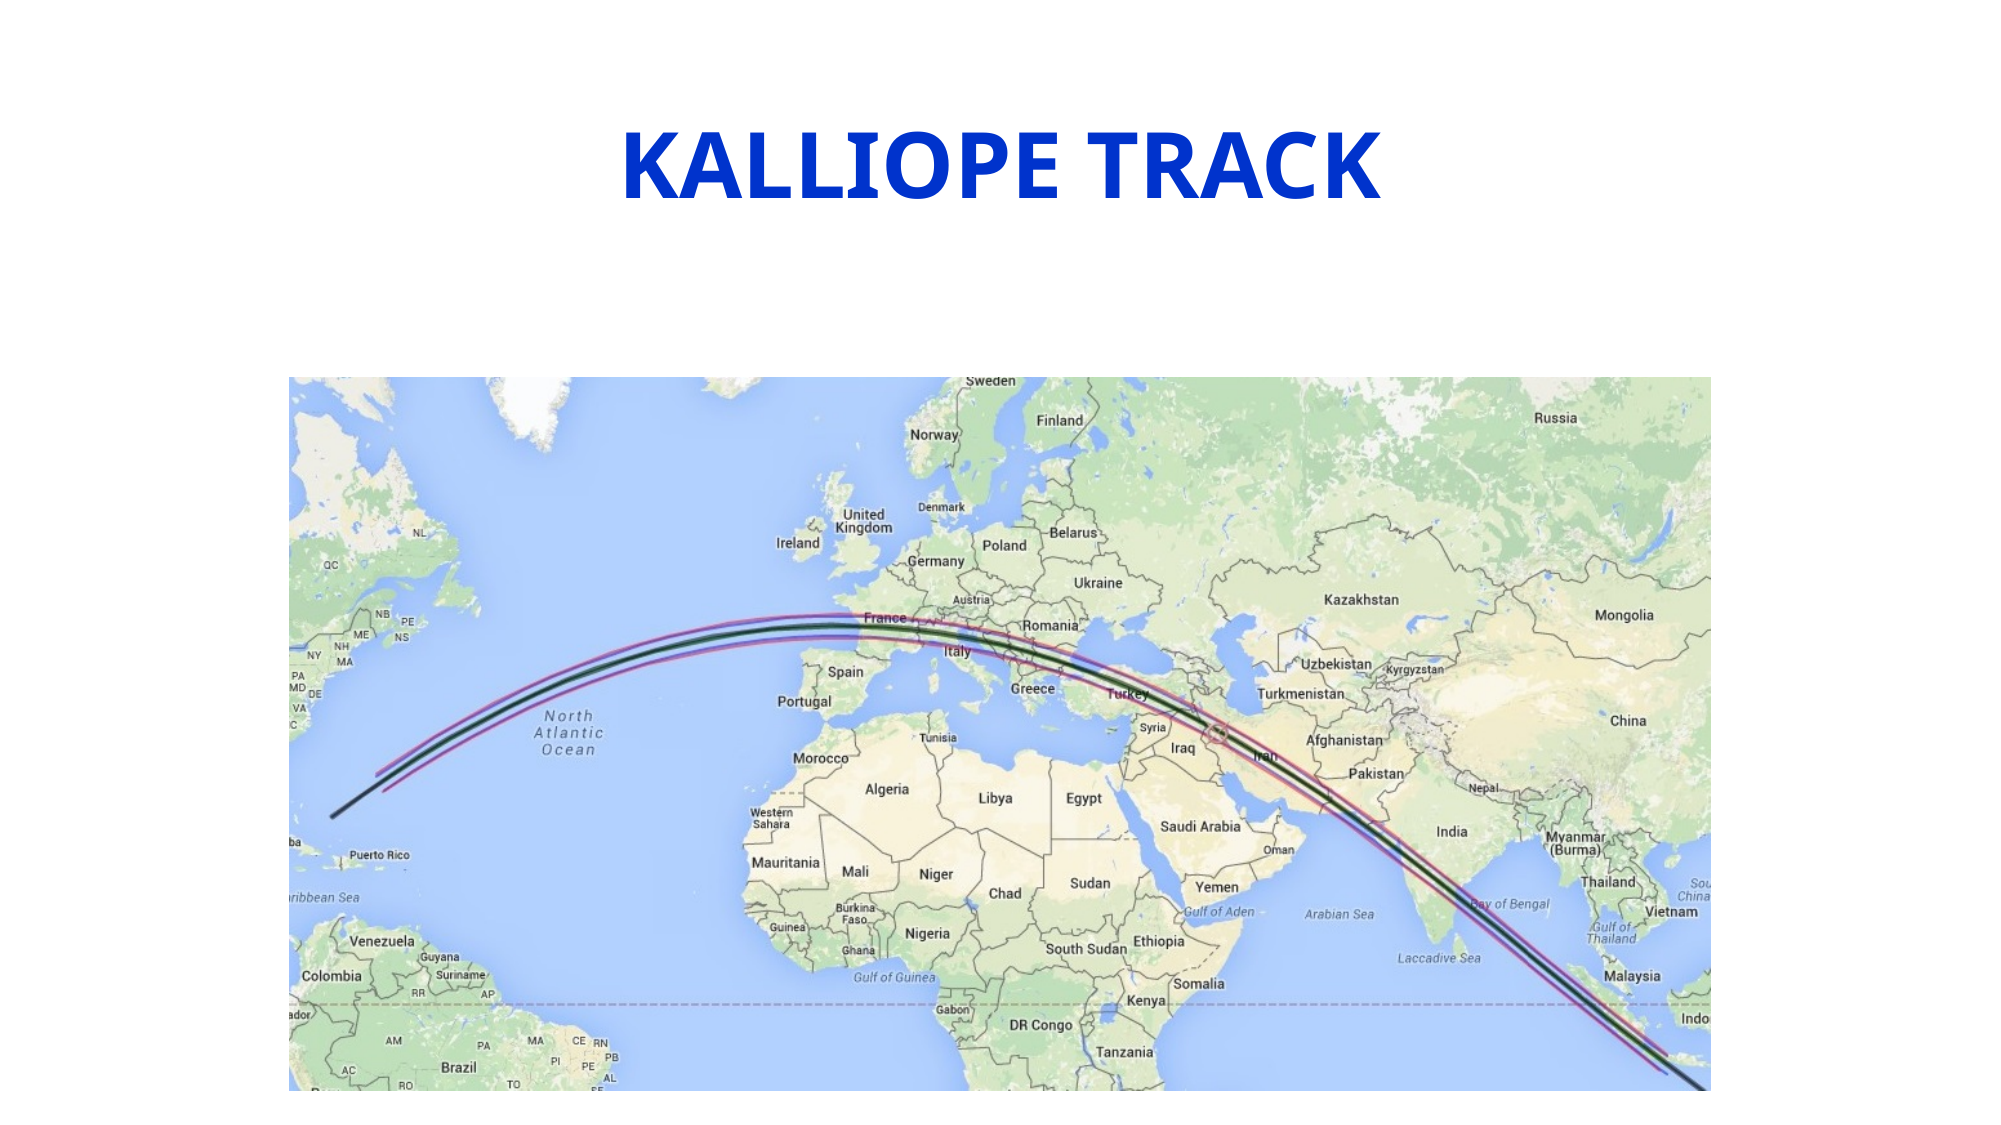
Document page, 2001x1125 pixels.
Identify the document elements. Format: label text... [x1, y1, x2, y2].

title KALLIOPE TRACK [137, 59, 1863, 278]
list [289, 377, 1711, 1091]
